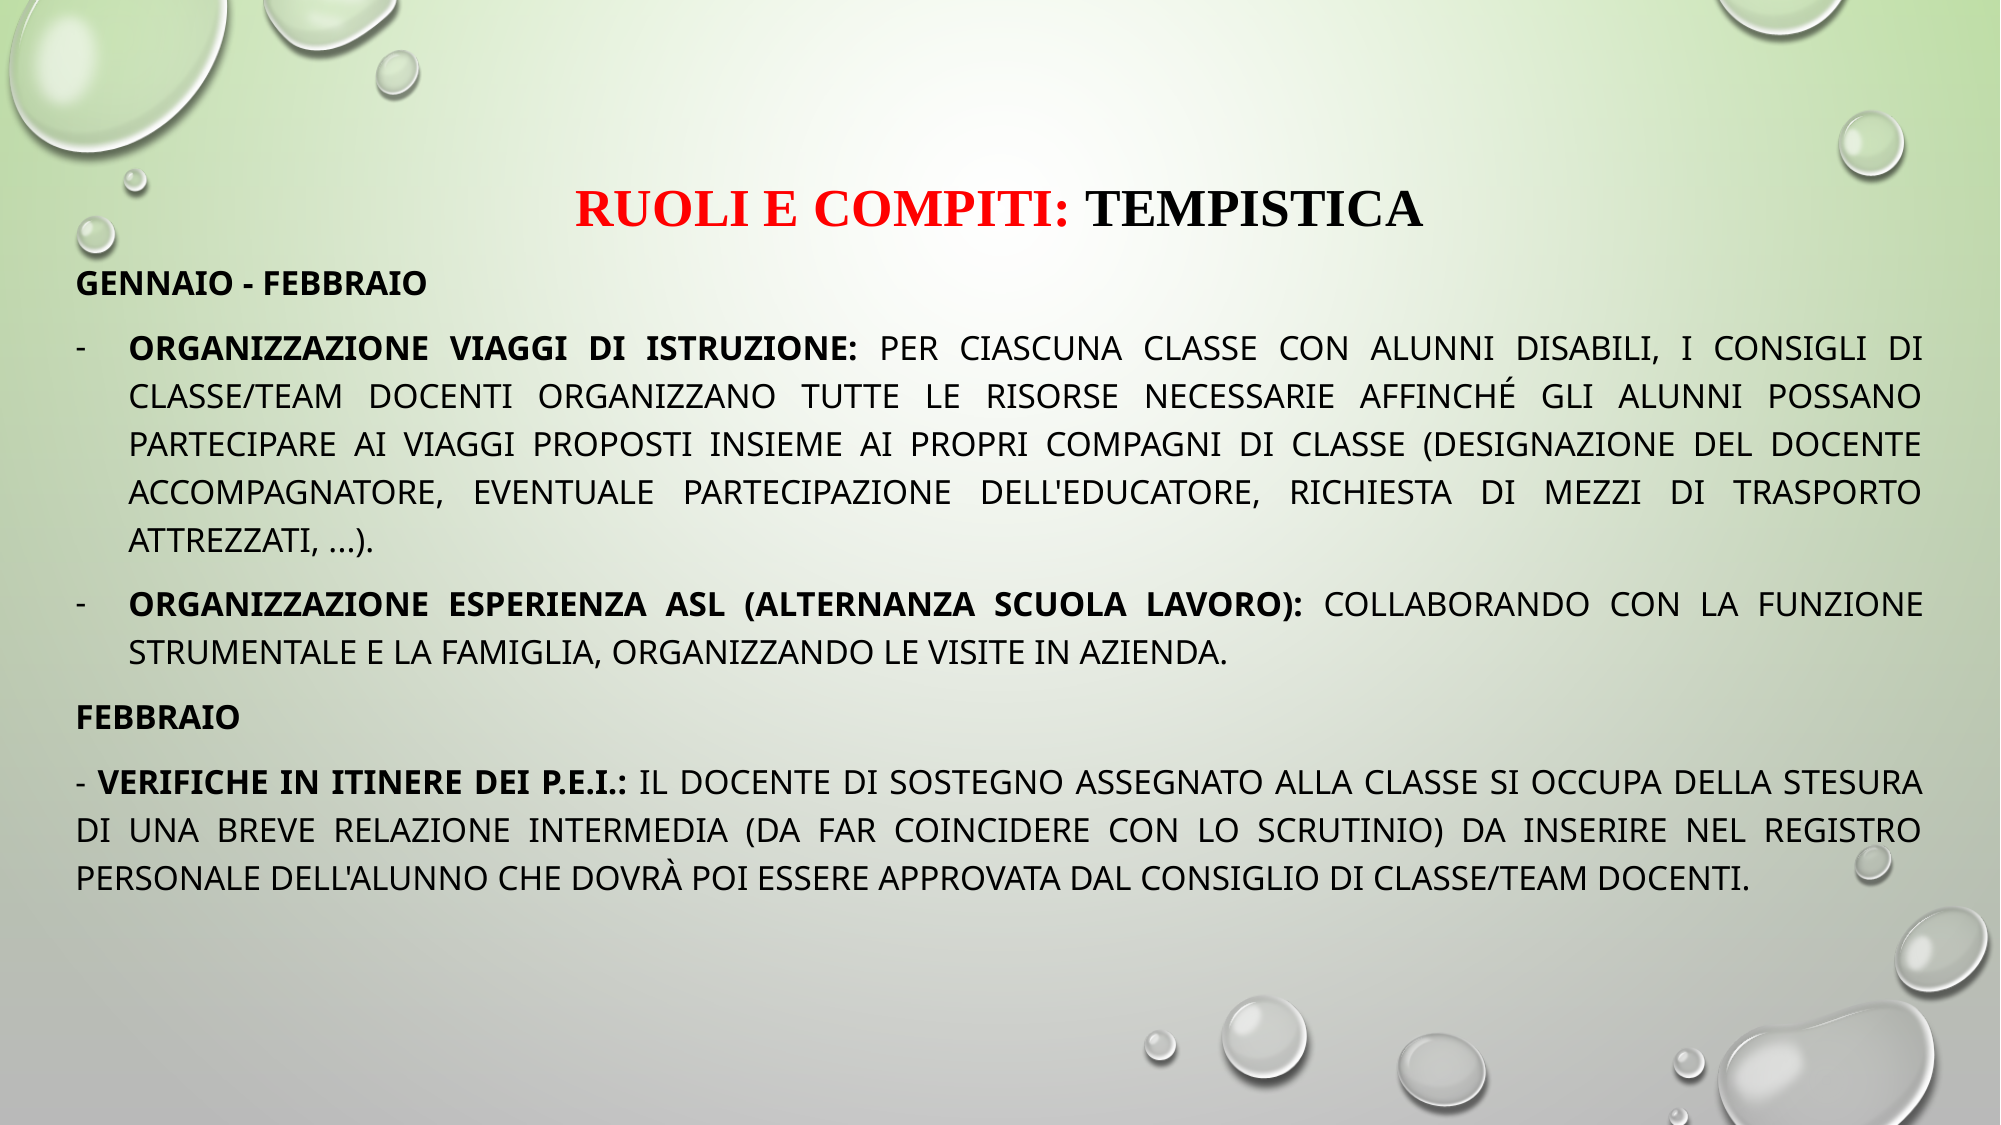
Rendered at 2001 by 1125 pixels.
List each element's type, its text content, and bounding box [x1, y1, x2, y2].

picture [0, 0, 2000, 1125]
list Ruoli e COMPITI: tempistica Gennaio - Febbraio Organizzazione viaggi di istruzione: Per ciascuna classe con alunni disabili, i Consigli di Classe/Team docenti organizzano tutte le risorse necessarie affinché gli alunni possano partecipare ai viaggi proposti insieme ai propri compagni di classe (designazione del Docente accompagnatore, eventuale partecipazione dell'educatore, richiesta di mezzi di trasporto attrezzati, ...). Organizzazione Esperienza ASL (Alternanza scuola Lavoro): collaborando con la Funzione strumentale e la famiglia, organizzando le visite in azienda. Febbraio - Verifiche in itinere dei P.E.I.: Il Docente di sostegno assegnato alla classe si occupa della stesura di una breve relazione intermedia (da far coincidere con lo Scrutinio) da inserire nel registro personale dell'alunno che dovrà poi essere approvata dal Consiglio di Classe/Team docenti. [60, 153, 1940, 952]
